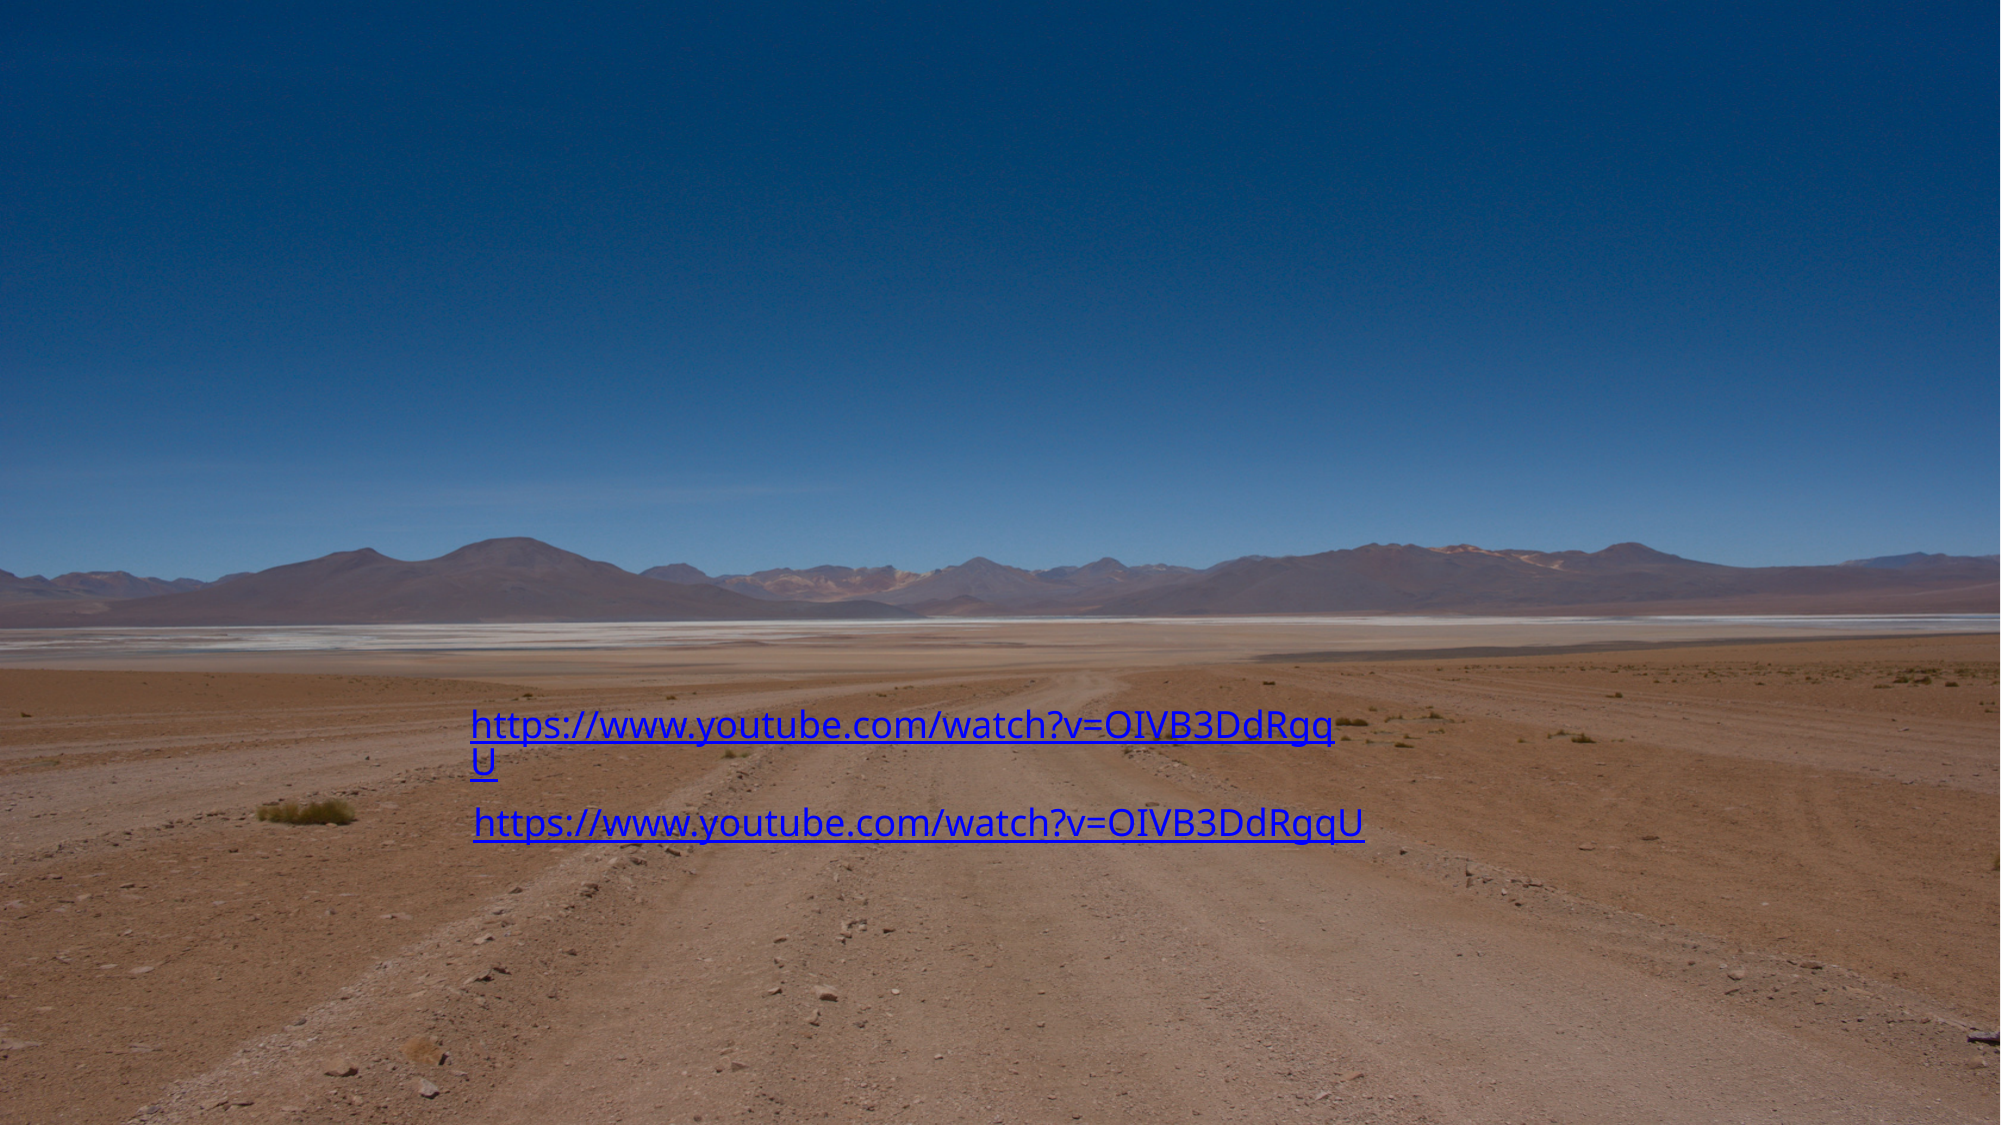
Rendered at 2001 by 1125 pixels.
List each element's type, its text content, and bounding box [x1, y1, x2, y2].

text_box https://www.youtube.com/watch?v=OIVB3DdRgqU [458, 791, 1381, 903]
picture [0, 0, 2001, 1125]
text_box https://www.youtube.com/watch?v=OIVB3DdRgqU [455, 693, 1355, 805]
